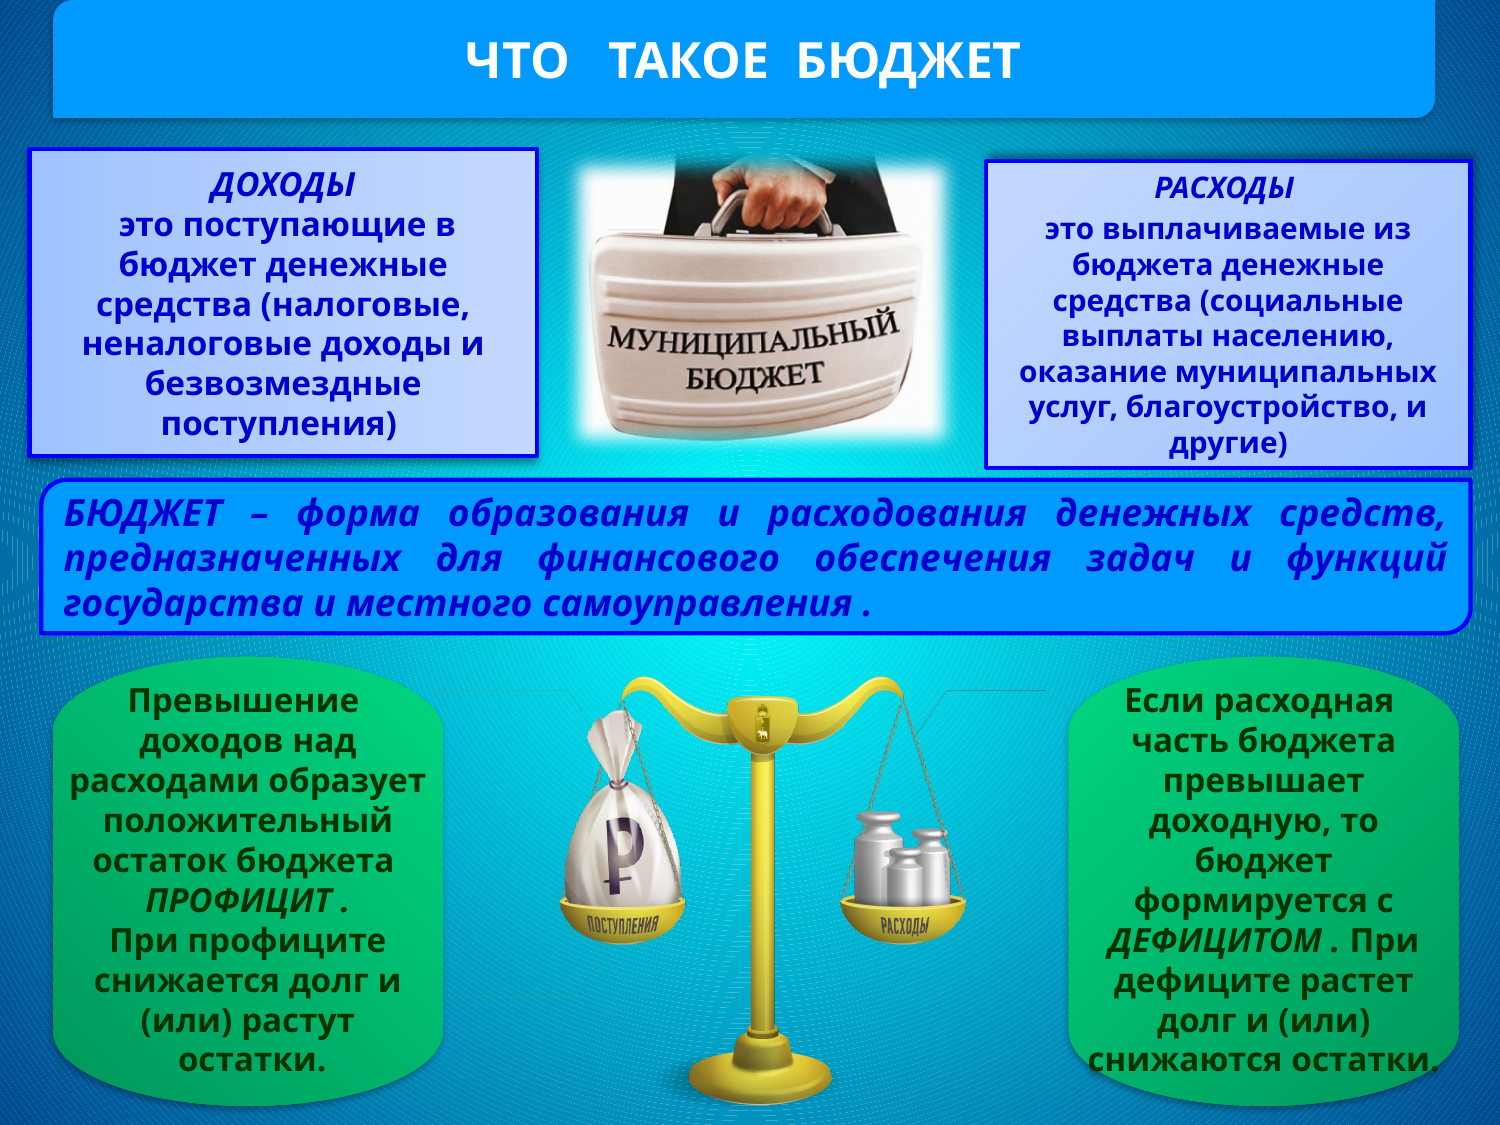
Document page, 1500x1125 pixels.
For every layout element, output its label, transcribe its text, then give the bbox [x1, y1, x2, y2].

text_box ДОХОДЫ это поступающие в бюджет денежные средства (налоговые, неналоговые доходы и безвозмездные поступления) [27, 147, 539, 458]
text_box ЧТО ТАКОЕ БЮДЖЕТ [53, 0, 1436, 119]
picture [560, 145, 966, 457]
text_box Превышение доходов над расходами образует положительный остаток бюджета ПРОФИЦИТ . При профиците снижается долг и (или) растут остатки. [52, 656, 425, 1107]
picture [430, 675, 1046, 1105]
list РАСХОДЫ это выплачиваемые из бюджета денежные средства (социальные выплаты населению, оказание муниципальных услуг, благоустройство, и другие) [984, 159, 1473, 470]
text_box БЮДЖЕТ – форма образования и расходования денежных средств, предназначенных для финансового обеспечения задач и функций государства и местного самоуправления . [39, 477, 1473, 636]
text_box Если расходная часть бюджета превышает доходную, то бюджет формируется с ДЕФИЦИТОМ . При дефиците растет долг и (или) снижаются остатки. [1068, 656, 1460, 1107]
